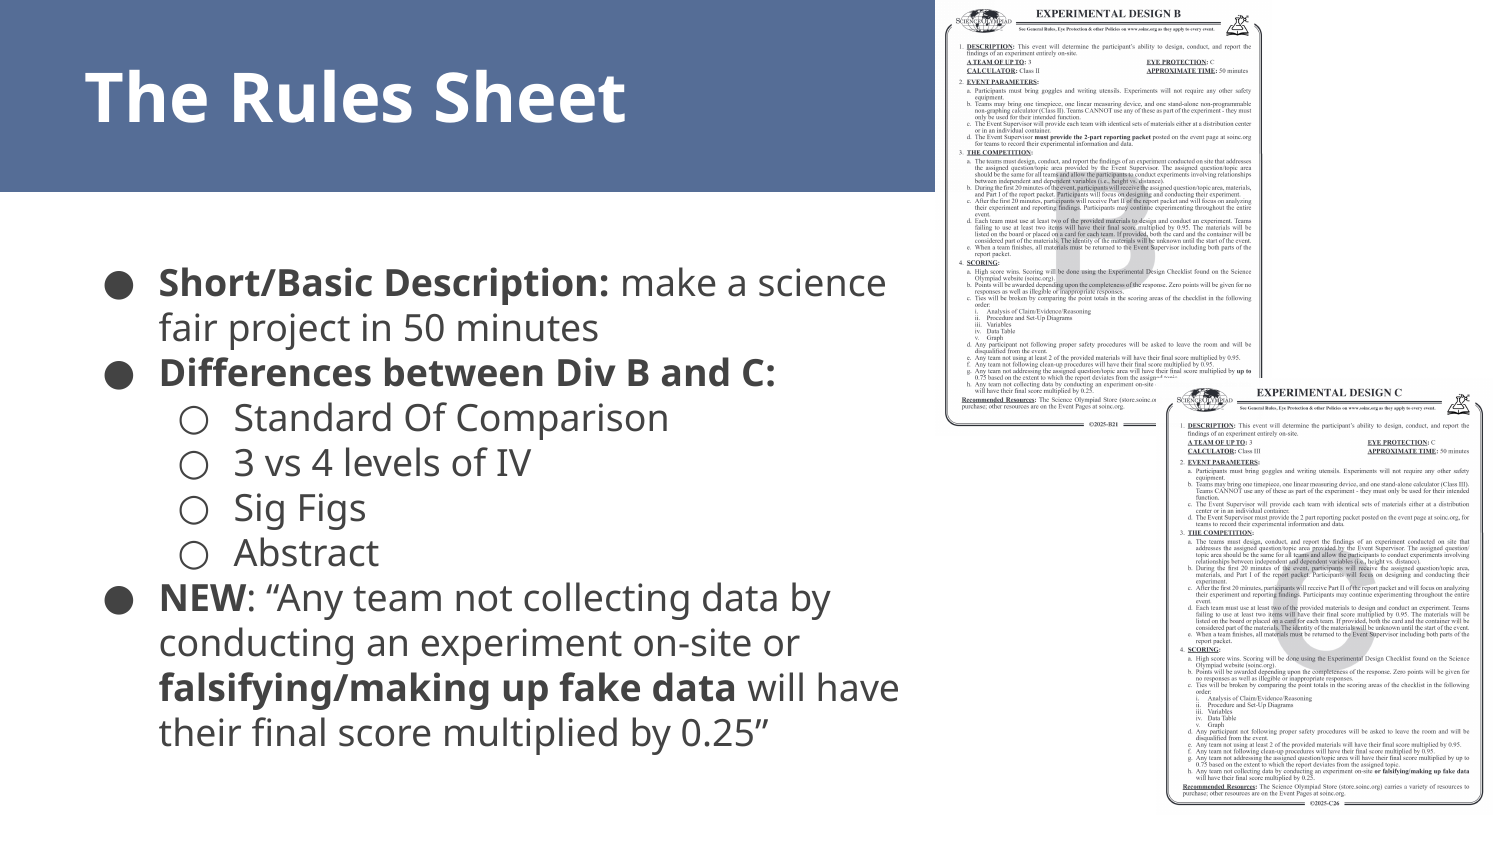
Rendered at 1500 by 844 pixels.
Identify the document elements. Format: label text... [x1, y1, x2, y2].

picture [935, 0, 1493, 815]
text_box [0, 0, 933, 192]
text_box Short/Basic Description: make a science fair project in 50 minutes Differences between Div B and C: Standard Of Comparison 3 vs 4 levels of IV Sig Figs Abstract NEW: “Any team not collecting data by conducting an experiment on-site or falsifying/making up fake data will have their final score multiplied by 0.25” [68, 243, 968, 844]
title The Rules Sheet [69, 39, 824, 211]
